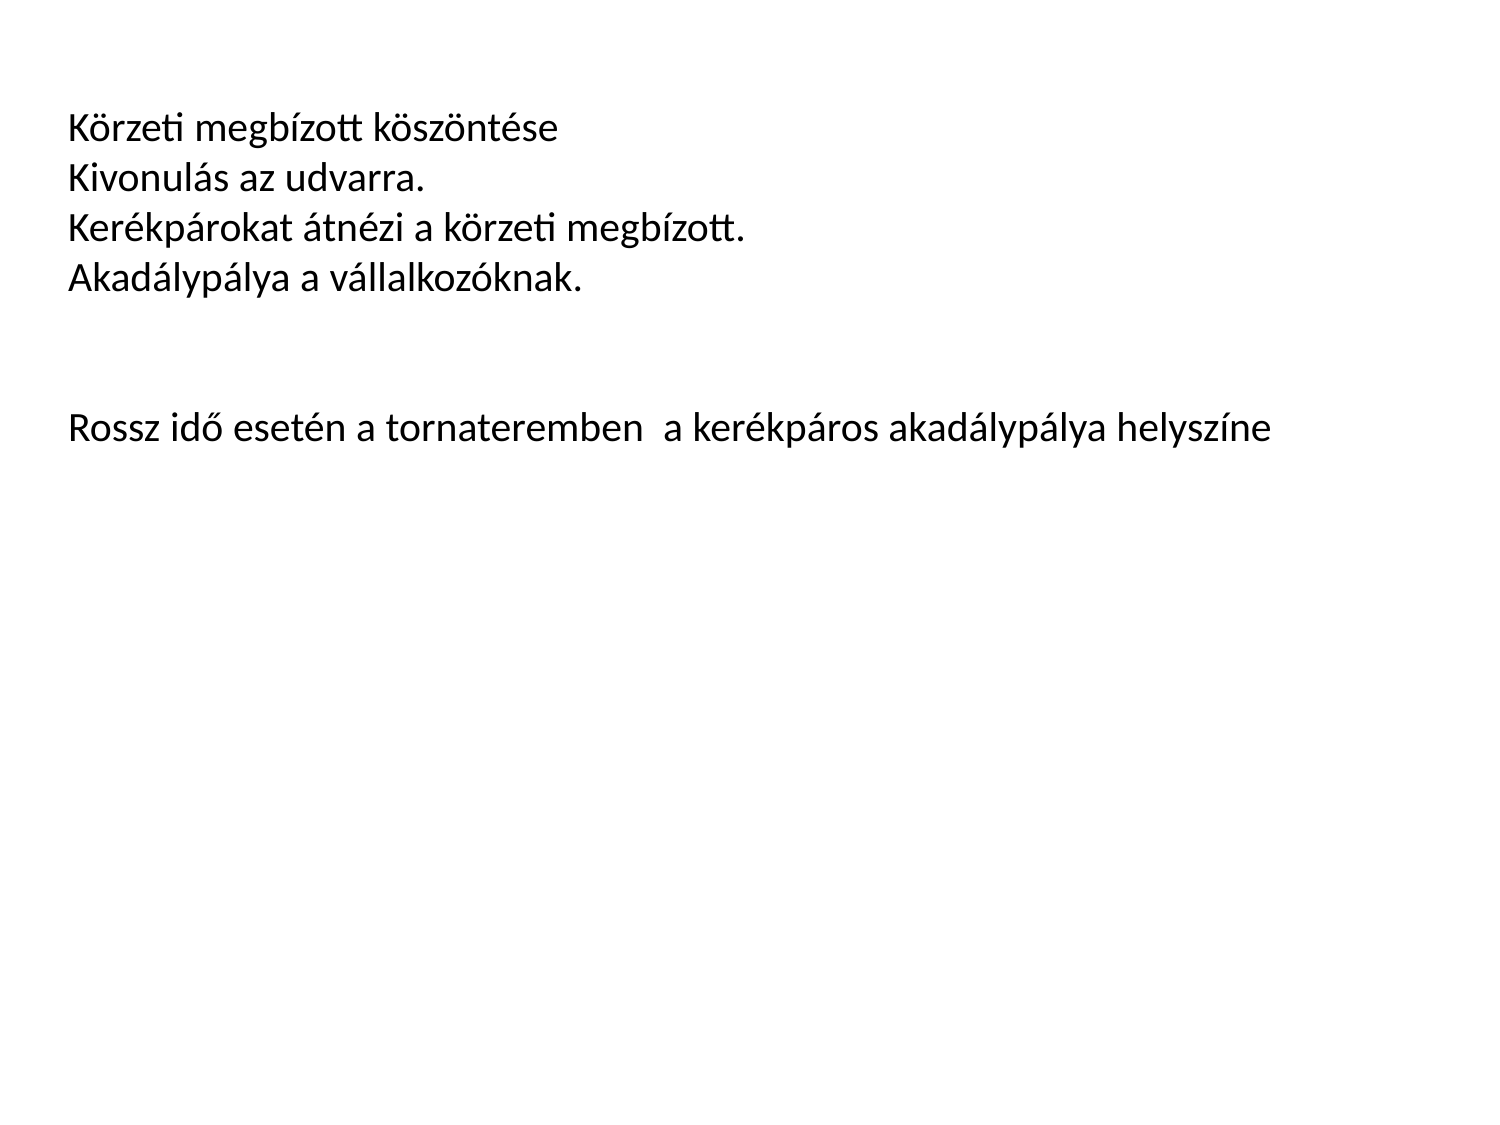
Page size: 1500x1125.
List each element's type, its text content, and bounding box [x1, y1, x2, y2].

title Körzeti megbízott köszöntése Kivonulás az udvarra. Kerékpárokat átnézi a körzeti megbízott. Akadálypálya a vállalkozóknak. Rossz idő esetén a tornateremben a kerékpáros akadálypálya helyszíne [53, 113, 1412, 587]
